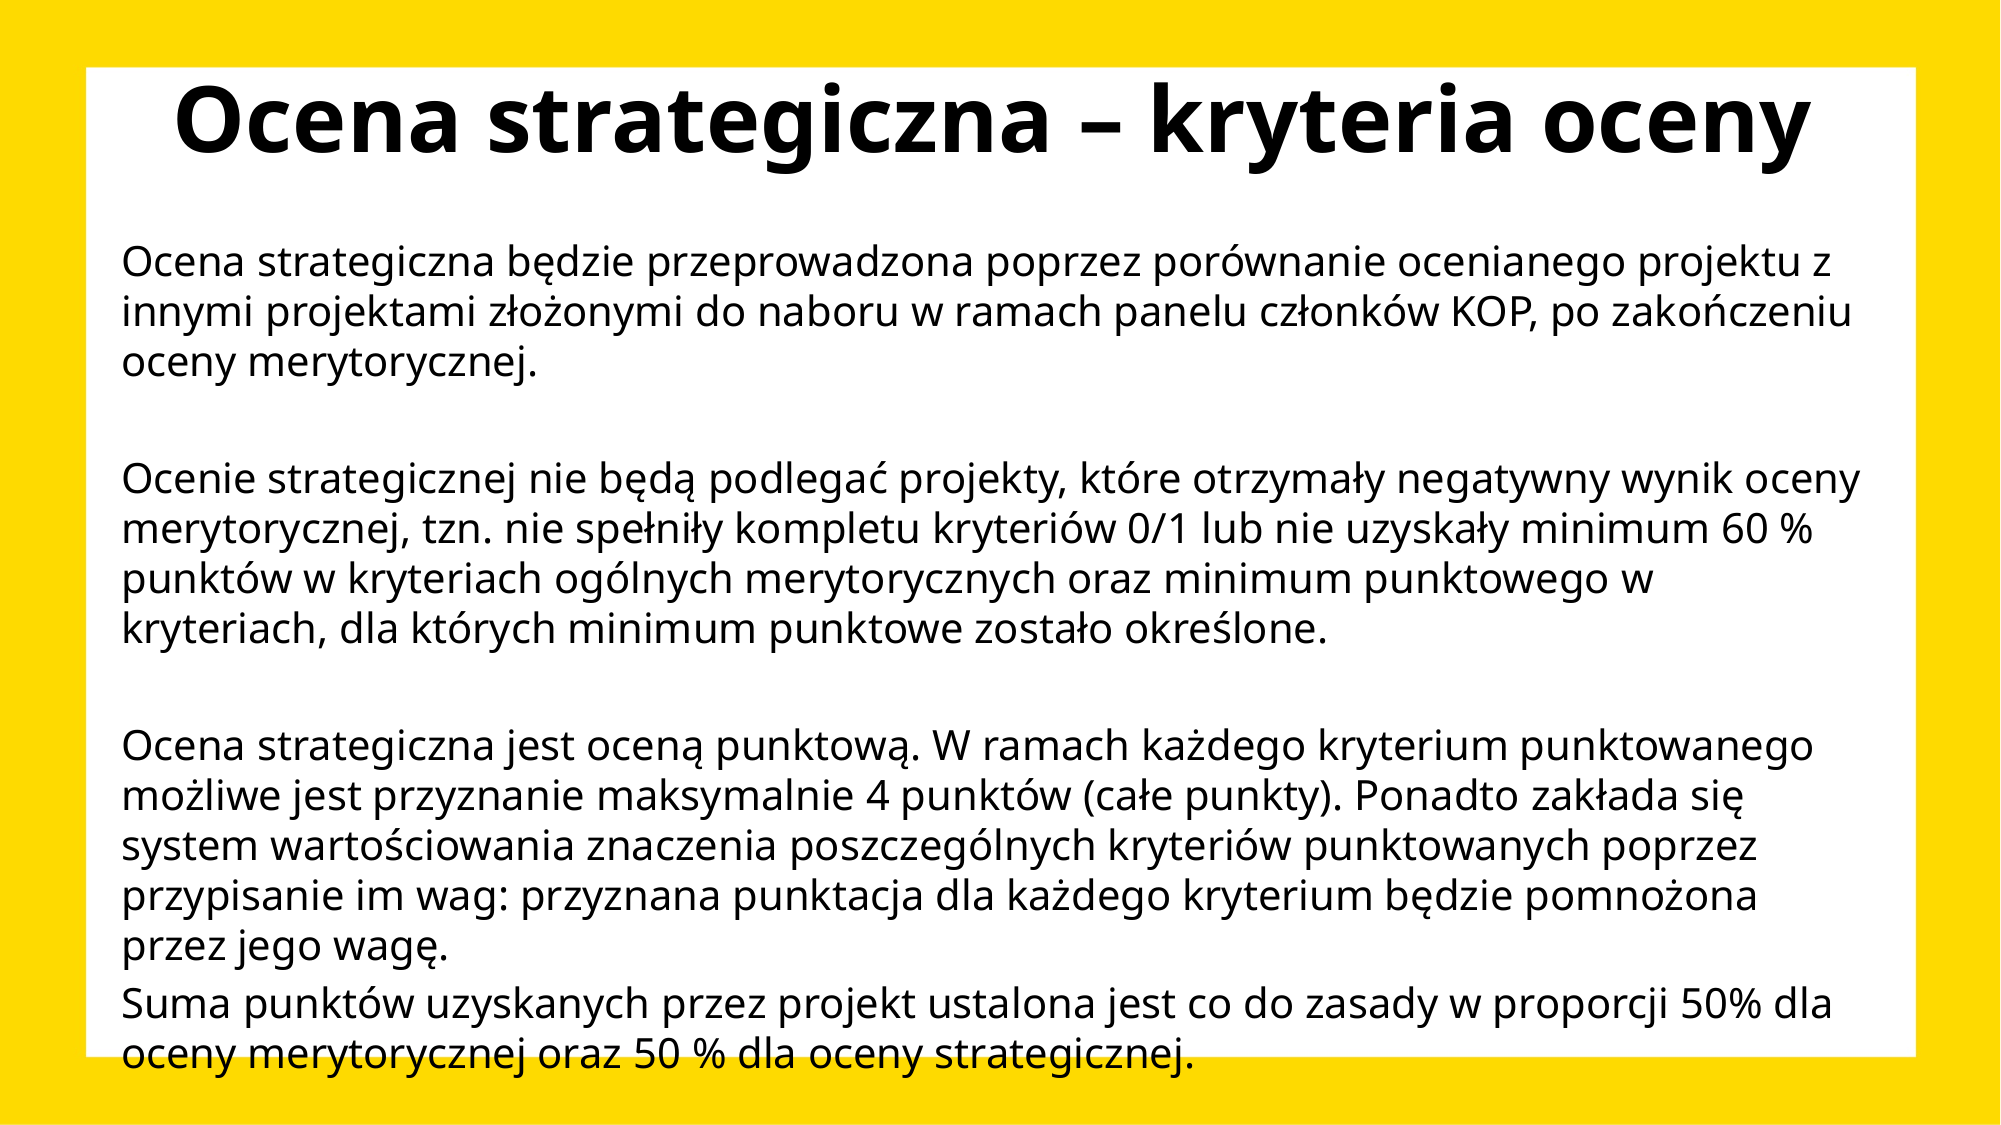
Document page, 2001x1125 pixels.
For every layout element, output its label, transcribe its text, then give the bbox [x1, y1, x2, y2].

picture [0, 0, 2001, 1125]
text_box Ocena strategiczna – kryteria oceny [62, 56, 1924, 175]
text_box Ocena strategiczna będzie przeprowadzona poprzez porównanie ocenianego projektu z innymi projektami złożonymi do naboru w ramach panelu członków KOP, po zakończeniu oceny merytorycznej. Ocenie strategicznej nie będą podlegać projekty, które otrzymały negatywny wynik oceny merytorycznej, tzn. nie spełniły kompletu kryteriów 0/1 lub nie uzyskały minimum 60 % punktów w kryteriach ogólnych merytorycznych oraz minimum punktowego w kryteriach, dla których minimum punktowe zostało określone. Ocena strategiczna jest oceną punktową. W ramach każdego kryterium punktowanego możliwe jest przyznanie maksymalnie 4 punktów (całe punkty). Ponadto zakłada się system wartościowania znaczenia poszczególnych kryteriów punktowanych poprzez przypisanie im wag: przyznana punktacja dla każdego kryterium będzie pomnożona przez jego wagę. Suma punktów uzyskanych przez projekt ustalona jest co do zasady w proporcji 50% dla oceny merytorycznej oraz 50 % dla oceny strategicznej. [106, 175, 1880, 1085]
